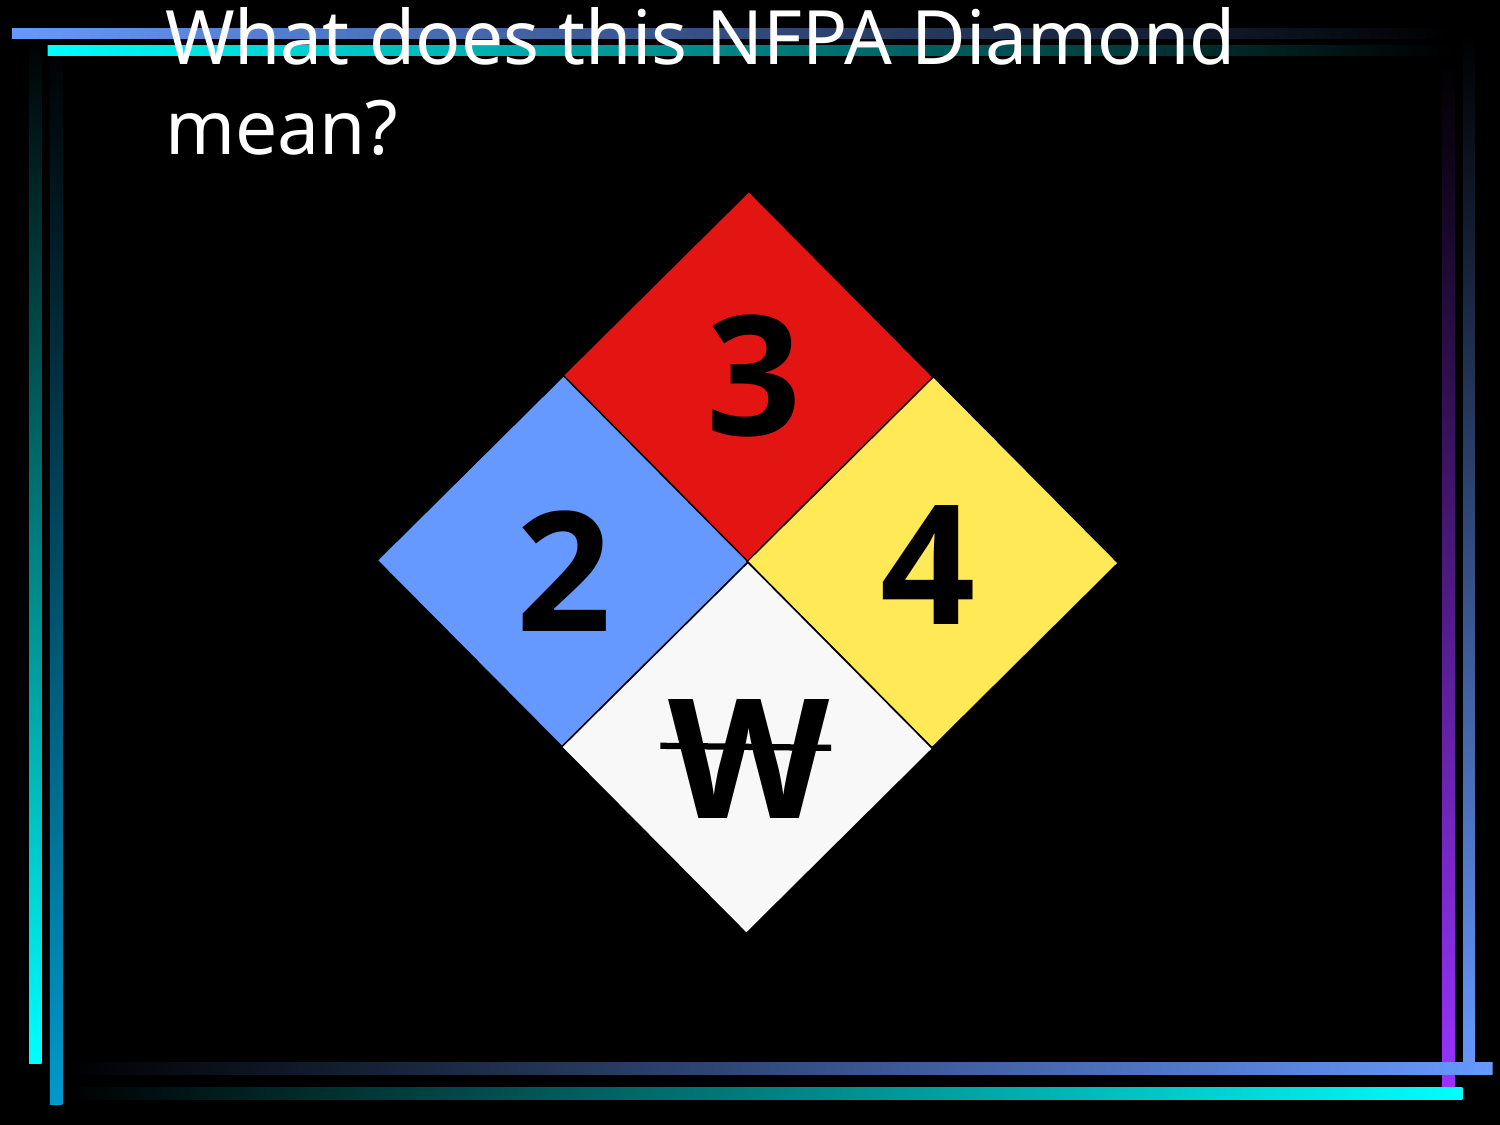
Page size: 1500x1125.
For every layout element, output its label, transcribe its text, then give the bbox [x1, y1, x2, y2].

title What does this NFPA Diamond mean? [149, 70, 1378, 178]
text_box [431, 245, 1065, 880]
